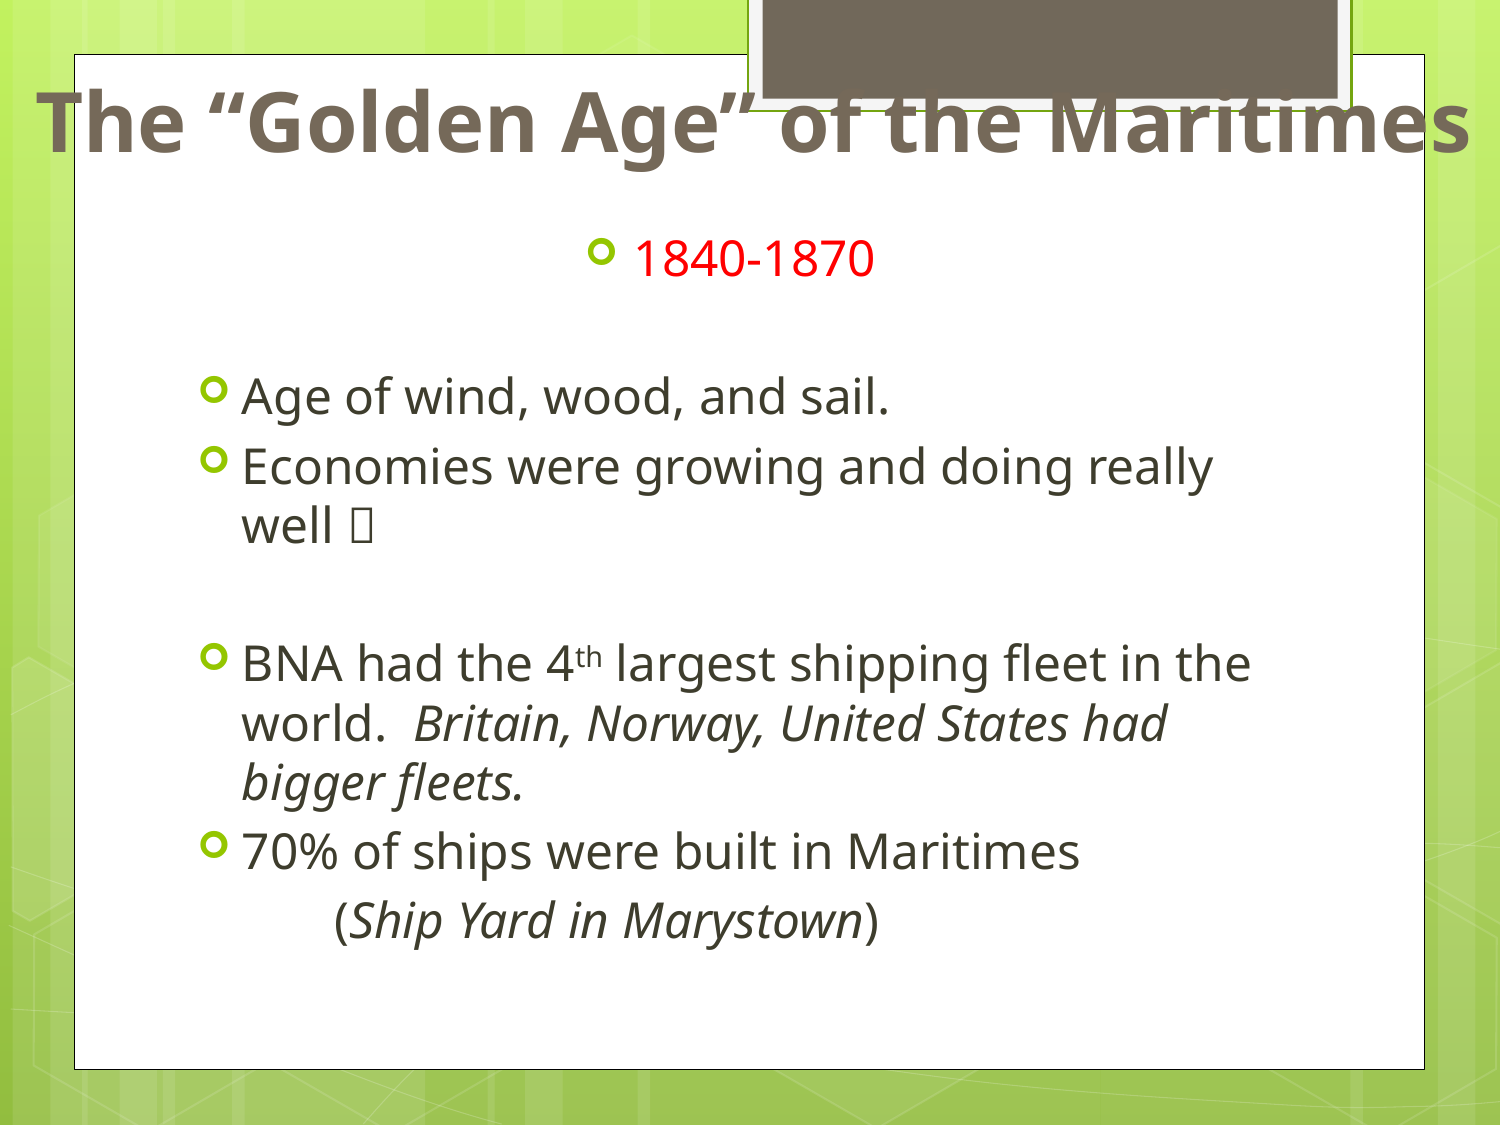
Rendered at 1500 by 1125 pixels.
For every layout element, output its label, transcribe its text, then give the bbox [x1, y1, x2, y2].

text_box The “Golden Age” of the Maritimes [19, 61, 1488, 177]
list 1840-1870 Age of wind, wood, and sail. Economies were growing and doing really well  BNA had the 4th largest shipping fleet in the world. Britain, Norway, United States had bigger fleets. 70% of ships were built in Maritimes (Ship Yard in Marystown) [171, 219, 1283, 957]
